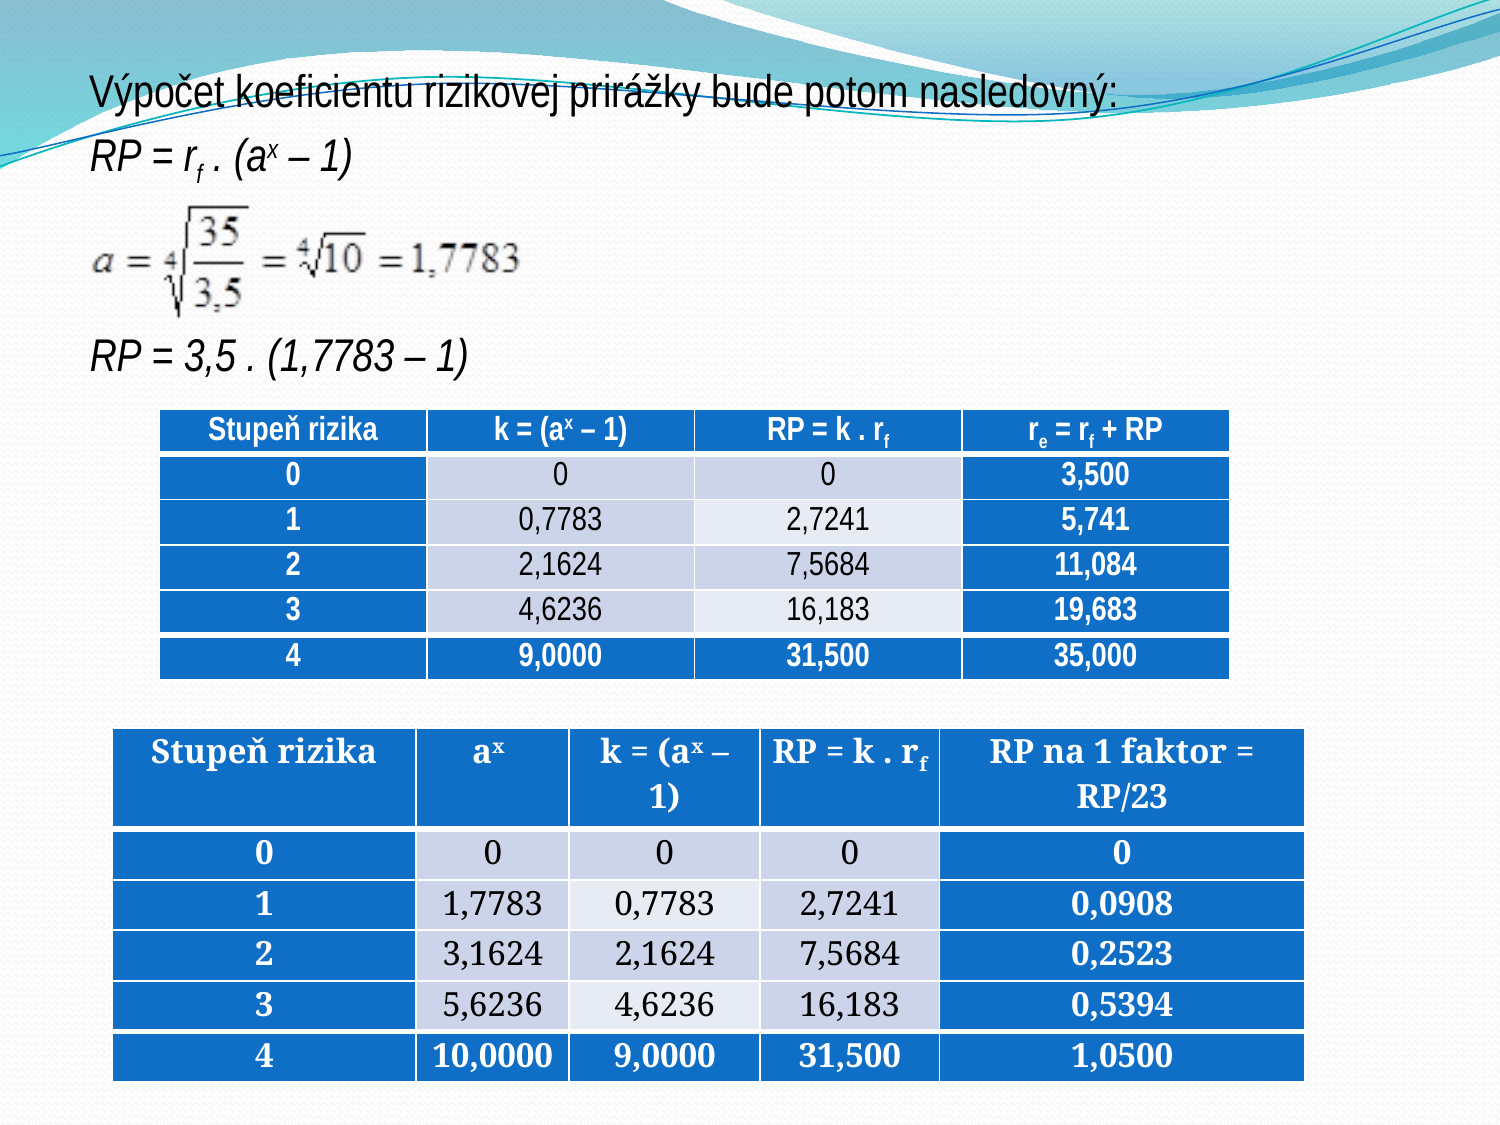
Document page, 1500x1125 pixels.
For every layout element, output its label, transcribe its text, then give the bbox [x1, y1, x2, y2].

table_cell 0 [428, 457, 694, 499]
table_cell 4,6236 [428, 591, 694, 632]
table_cell 0,0908 [940, 881, 1304, 929]
table_cell 0 [570, 832, 759, 879]
table_cell 2,7241 [695, 500, 961, 544]
table_cell 7,5684 [695, 546, 961, 589]
table_cell 0 [160, 457, 426, 499]
table_cell 9,0000 [428, 638, 694, 679]
table_cell 0 [417, 832, 568, 879]
list Výpočet koeficientu rizikovej prirážky bude potom nasledovný: RP = rf . (ax – 1) RP = 3,5 . (1,7783 – 1) [75, 54, 1425, 1005]
table_cell 0 [113, 832, 415, 879]
table_cell 9,0000 [570, 1034, 759, 1081]
table_cell 2,1624 [570, 931, 759, 980]
table_header RP na 1 faktor = RP/23 [940, 729, 1304, 826]
table_cell 35,000 [963, 638, 1229, 679]
table_header k = (ax – 1) [428, 410, 694, 451]
table_cell 4 [160, 638, 426, 679]
table_cell 0,2523 [940, 931, 1304, 980]
table_header Počas krízy [82, 198, 536, 340]
table_header RP = k . rf [761, 729, 939, 826]
table_cell 0 [695, 457, 961, 499]
table_cell 16,183 [761, 982, 939, 1029]
table_cell 2,1624 [428, 546, 694, 589]
table_cell 0,5394 [940, 982, 1304, 1029]
table_cell 31,500 [695, 638, 961, 679]
table_cell 3 [160, 591, 426, 632]
table_cell 5,741 [963, 500, 1229, 544]
table_cell 0,7783 [570, 881, 759, 929]
table_header ax [417, 729, 568, 826]
table_header Stupeň rizika [113, 729, 415, 826]
table_cell 0,7783 [428, 500, 694, 544]
table_cell 2 [113, 931, 415, 980]
table_cell 1 [160, 500, 426, 544]
table_cell 10,0000 [417, 1034, 568, 1081]
table_cell 3,500 [963, 457, 1229, 499]
table_cell 3 [113, 982, 415, 1029]
table_cell 2,7241 [761, 881, 939, 929]
table_header re = rf + RP [963, 410, 1229, 451]
table_cell 0 [761, 832, 939, 879]
table_cell 7,5684 [761, 931, 939, 980]
table_cell 11,084 [963, 546, 1229, 589]
table_cell 0 [940, 832, 1304, 879]
table_cell 1,7783 [417, 881, 568, 929]
table_cell 1 [113, 881, 415, 929]
table_cell 16,183 [695, 591, 961, 632]
table_header RP = k . rf [695, 410, 961, 451]
table_cell 5,6236 [417, 982, 568, 1029]
table_cell 4 [113, 1034, 415, 1081]
table_cell 3,1624 [417, 931, 568, 980]
table_cell 1,0500 [940, 1034, 1304, 1081]
table_header Stupeň rizika [160, 410, 426, 451]
table_cell 2 [160, 546, 426, 589]
table_cell 31,500 [761, 1034, 939, 1081]
table_cell 4,6236 [570, 982, 759, 1029]
table_cell 19,683 [963, 591, 1229, 632]
picture [88, 195, 531, 329]
table_header k = (ax – 1) [570, 729, 759, 826]
